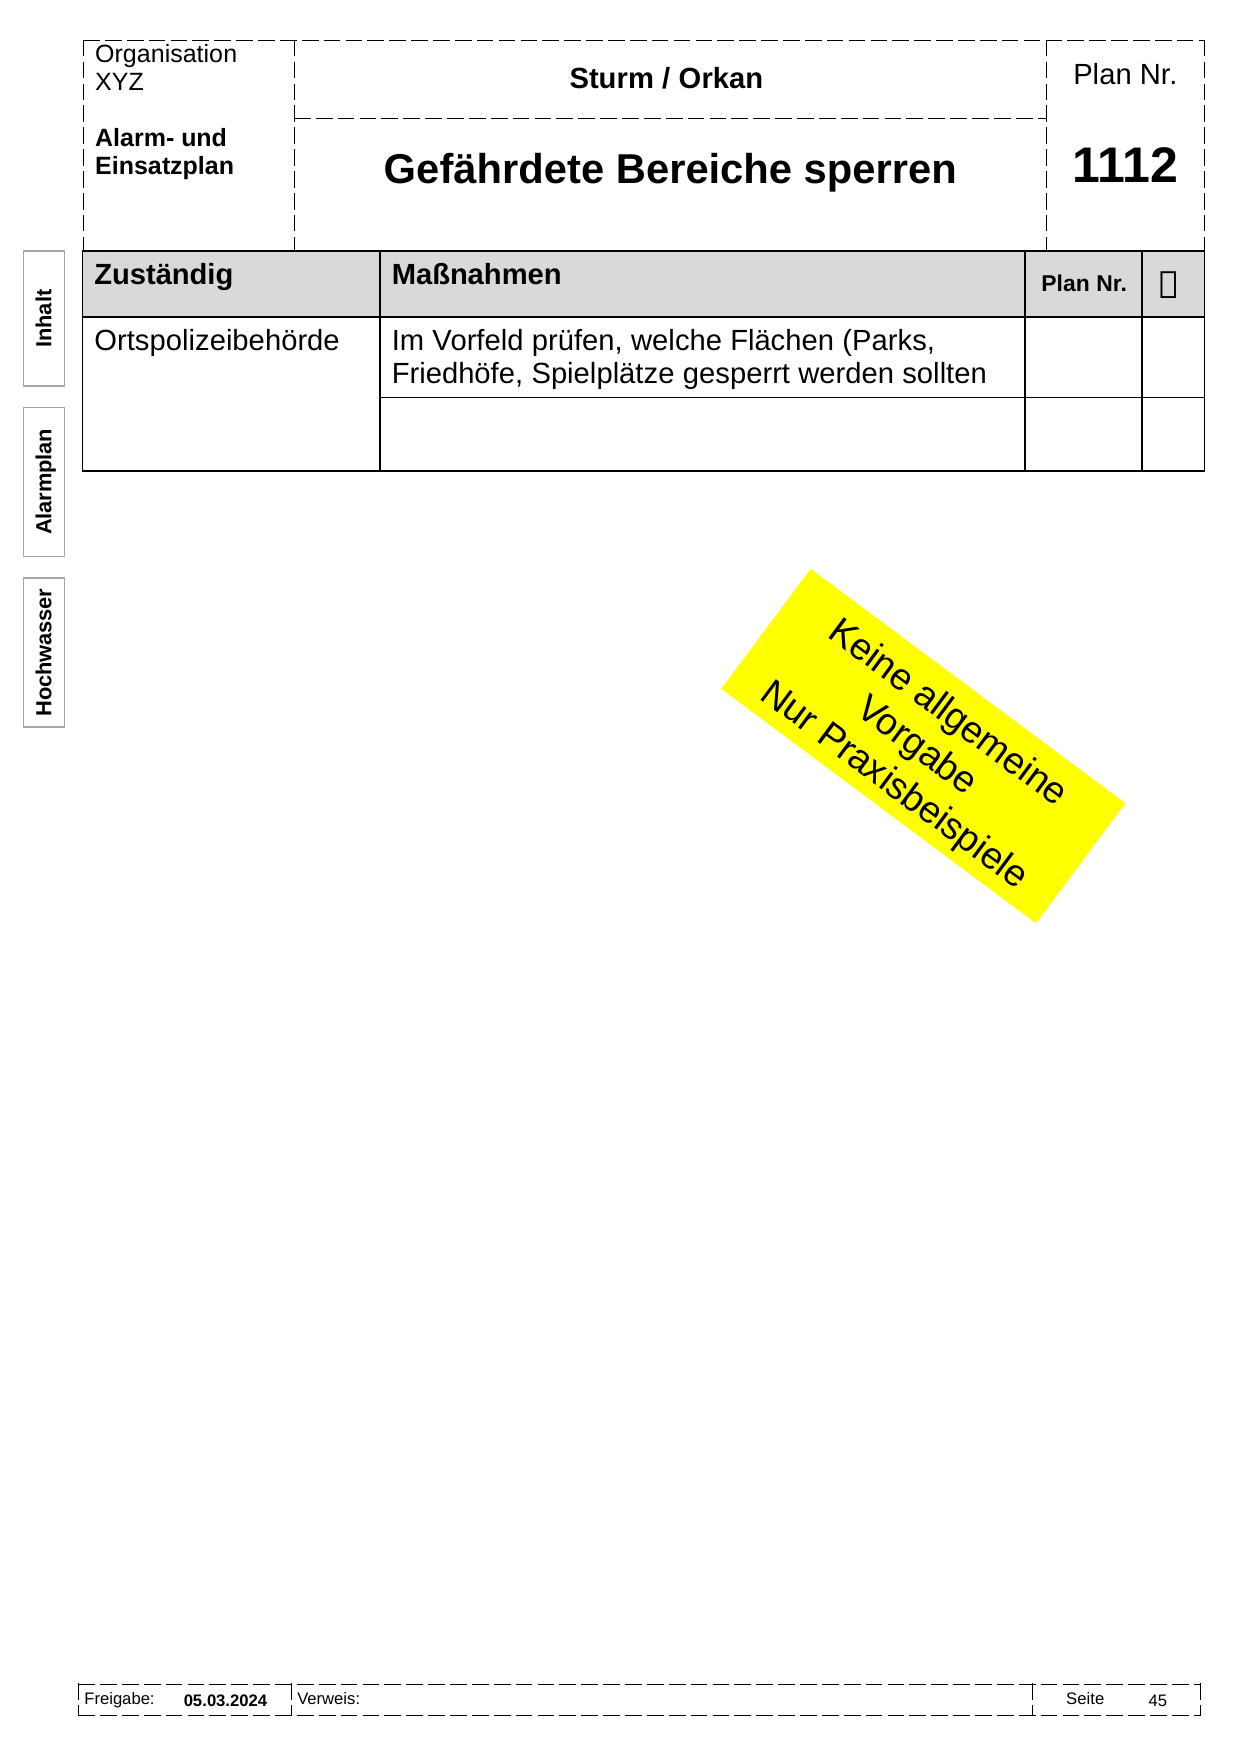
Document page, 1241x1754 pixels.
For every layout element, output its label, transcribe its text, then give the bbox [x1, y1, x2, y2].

list Sturm / Orkan [294, 40, 1047, 120]
table_cell [381, 398, 1024, 470]
table_header Maßnahmen [381, 252, 1024, 316]
title 1112 [1046, 117, 1205, 216]
table_cell [1026, 318, 1141, 397]
text_box Keine allgemeine Vorgabe Nur Praxisbeispiele [721, 568, 1126, 924]
text_box Inhalt [22, 250, 66, 387]
table_cell Ortspolizeibehörde [83, 318, 379, 470]
list Gefährdete Bereiche sperren [294, 120, 1046, 216]
table_header Plan Nr. [1026, 252, 1141, 316]
table_header Zuständig [83, 252, 379, 316]
table_cell [1143, 318, 1204, 397]
text_box Hochwasser [22, 577, 66, 728]
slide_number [168, 1684, 292, 1715]
table_header  [1143, 252, 1204, 316]
table_cell Im Vorfeld prüfen, welche Flächen (Parks, Friedhöfe, Spielplätze gesperrt werden sollten [381, 318, 1024, 397]
table_cell [1026, 398, 1141, 470]
text_box Alarmplan [22, 406, 66, 558]
table_cell [1143, 398, 1204, 470]
